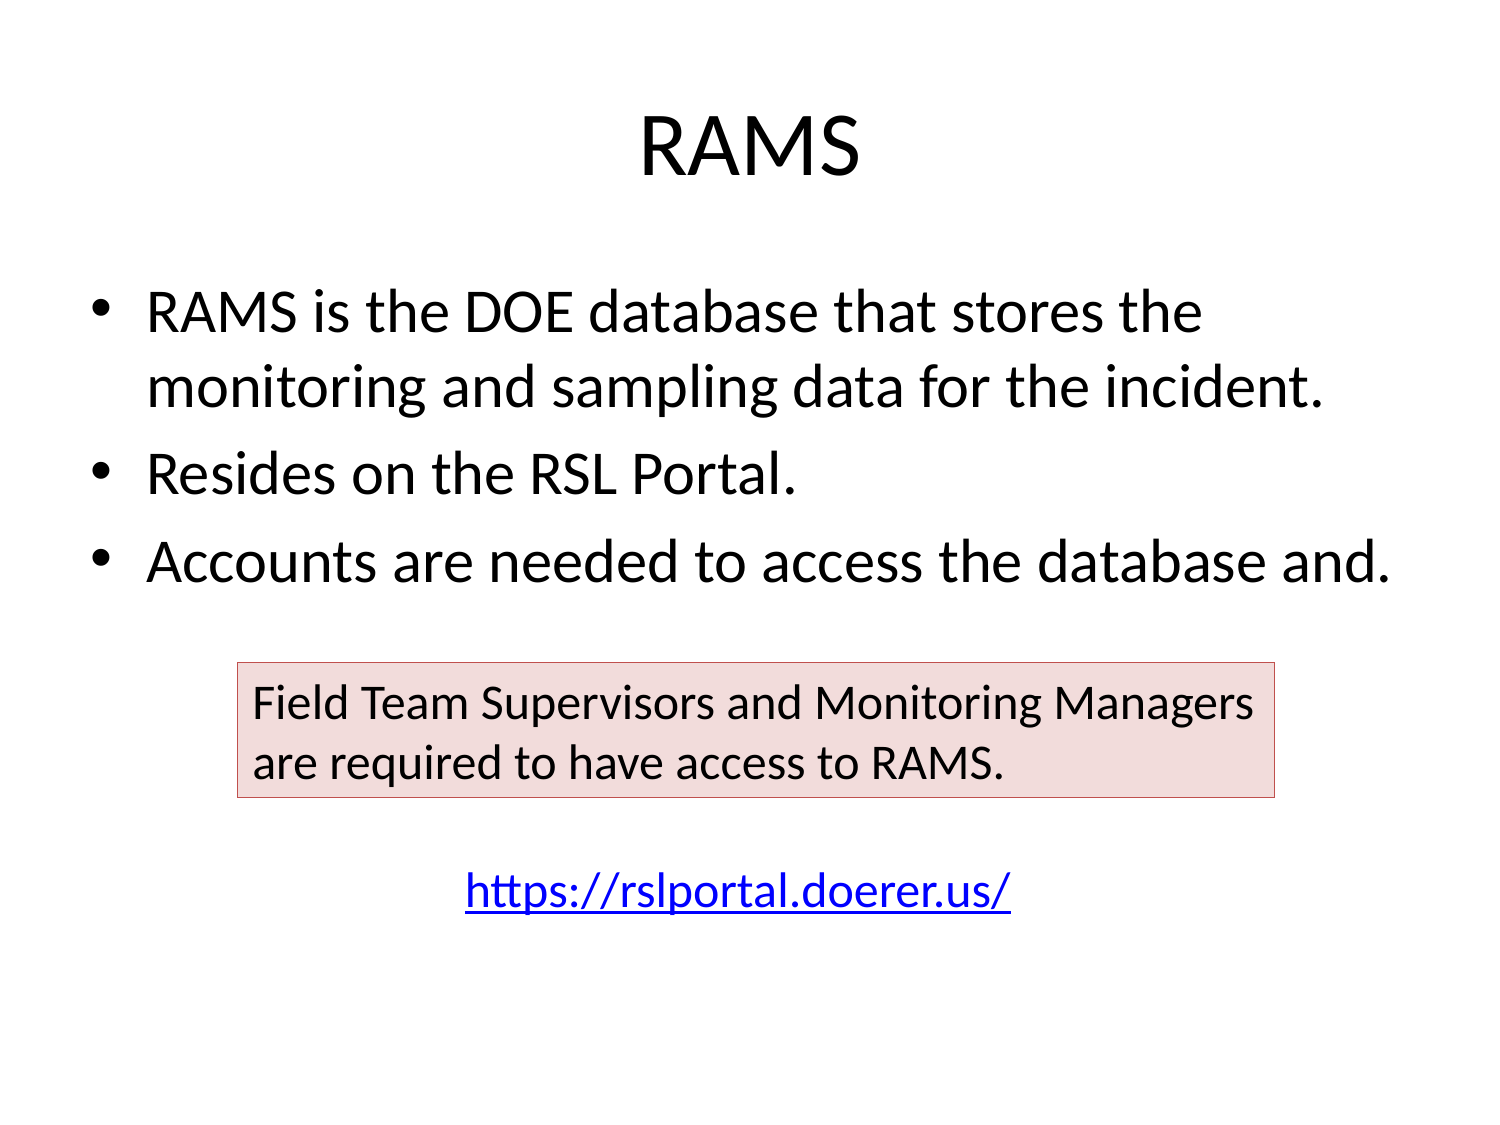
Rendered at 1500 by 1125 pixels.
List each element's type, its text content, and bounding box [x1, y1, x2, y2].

title RAMS [75, 45, 1425, 233]
text_box https://rslportal.doerer.us/ [449, 849, 1063, 925]
list RAMS is the DOE database that stores the monitoring and sampling data for the incident. Resides on the RSL Portal. Accounts are needed to access the database and. [75, 262, 1425, 612]
text_box Field Team Supervisors and Monitoring Managers are required to have access to RAMS. [237, 662, 1275, 798]
